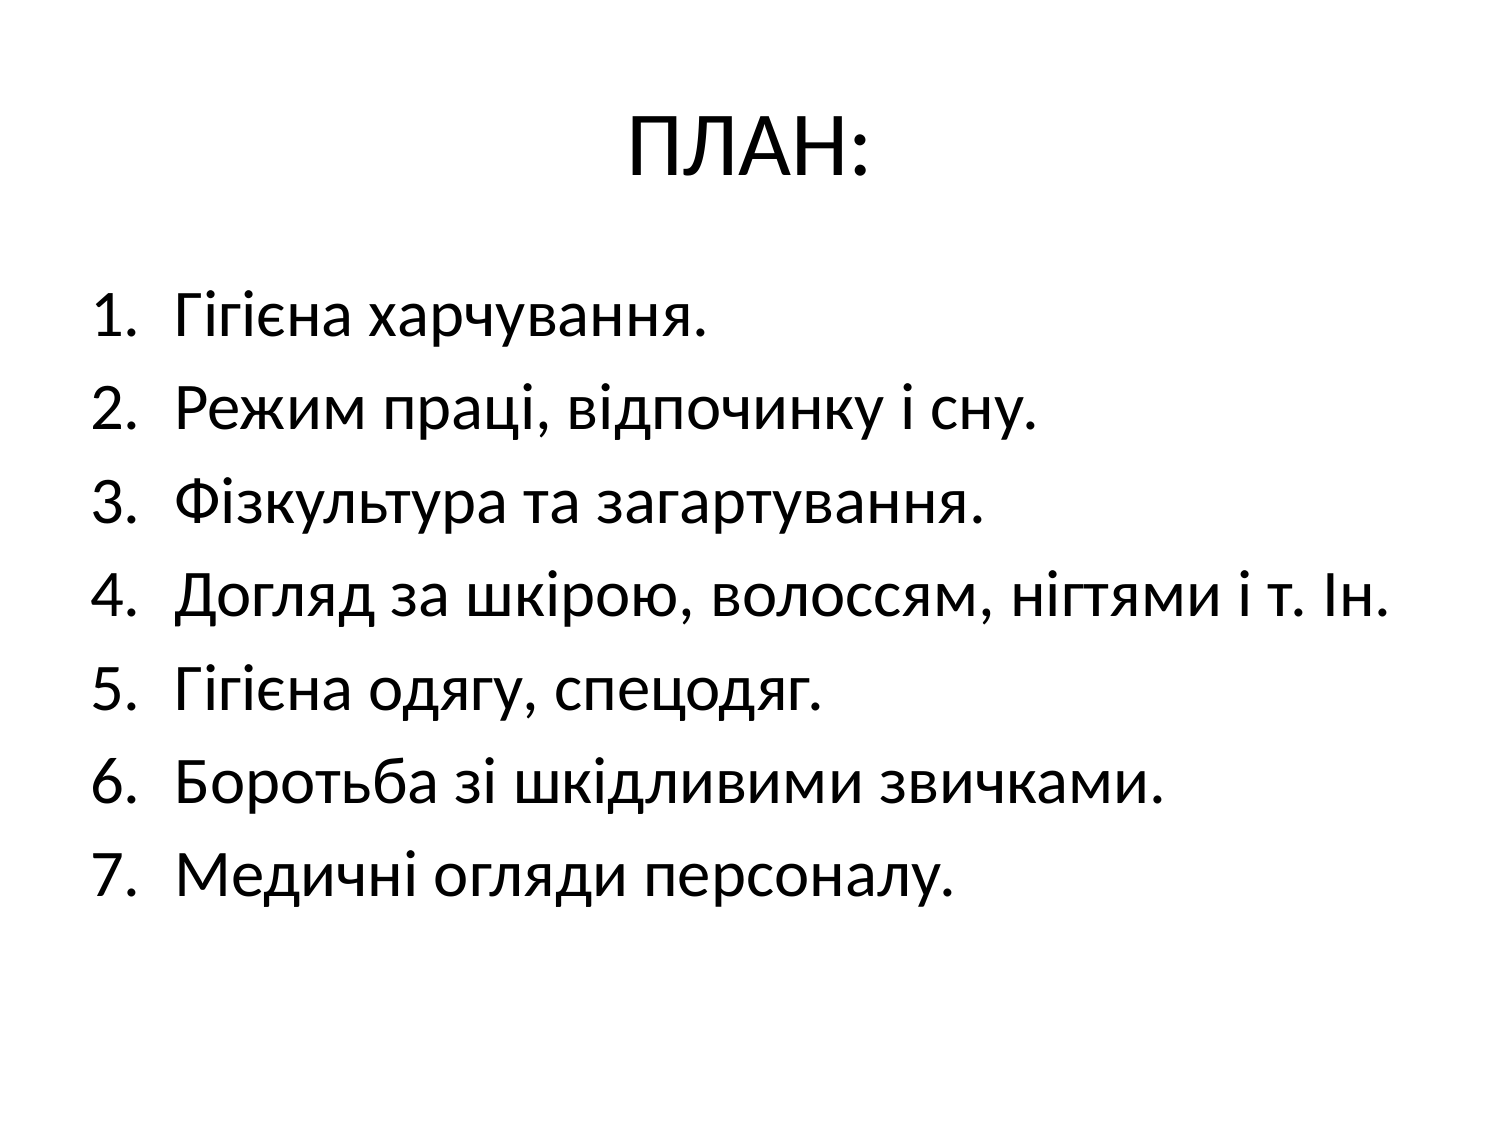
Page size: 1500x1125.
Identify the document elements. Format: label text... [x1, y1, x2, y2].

list Гігієна харчування. Режим праці, відпочинку і сну. Фізкультура та загартування. Догляд за шкірою, волоссям, нігтями і т. Ін. Гігієна одягу, спецодяг. Боротьба зі шкідливими звичками. Медичні огляди персоналу. [75, 262, 1425, 1005]
title ПЛАН: [75, 45, 1425, 233]
